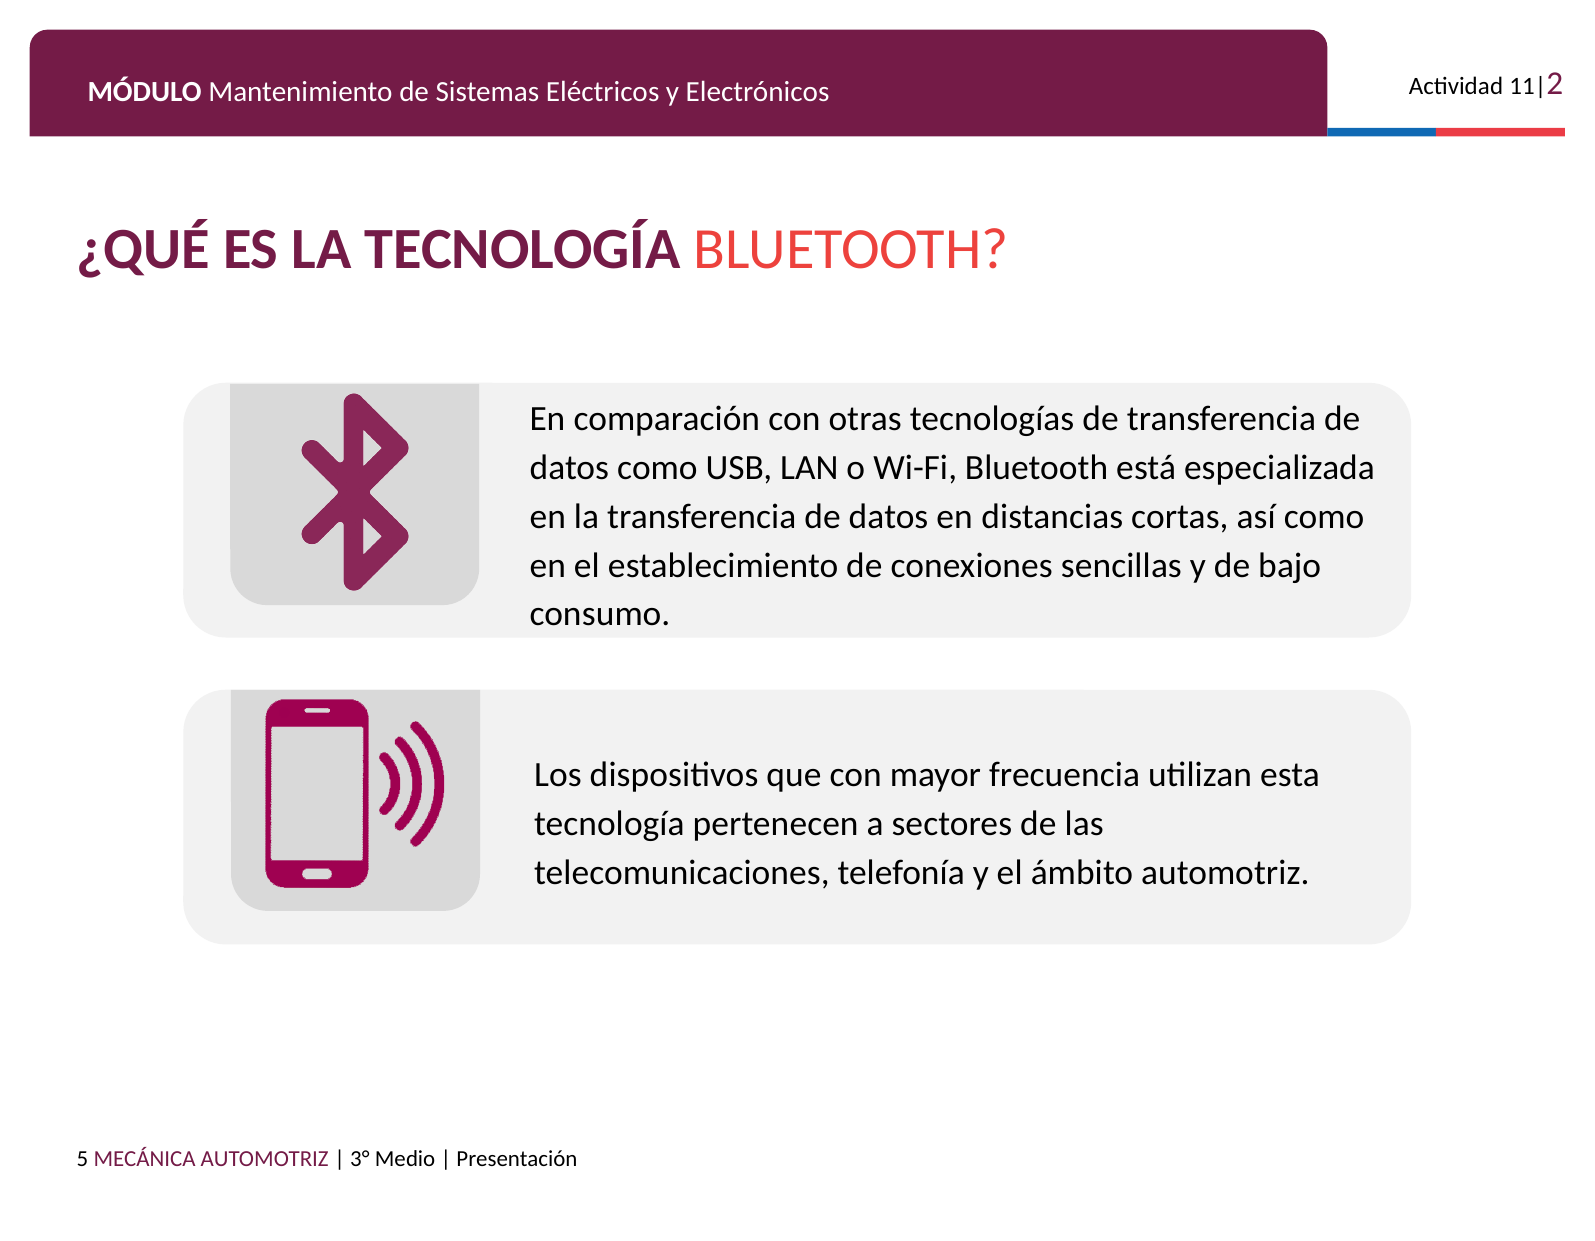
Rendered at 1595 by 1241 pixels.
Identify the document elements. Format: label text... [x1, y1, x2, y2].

text_box [183, 382, 1412, 638]
text_box [230, 383, 480, 606]
text_box En comparación con otras tecnologías de transferencia de datos como USB, LAN o Wi-Fi, Bluetooth está especializada en la transferencia de datos en distancias cortas, así como en el establecimiento de conexiones sencillas y de bajo consumo. [514, 438, 1392, 584]
text_box [230, 689, 481, 911]
text_box [183, 689, 1412, 945]
picture [264, 698, 445, 889]
text_box 5 MECÁNICA AUTOMOTRIZ | 3° Medio | Presentación [61, 1128, 1175, 1186]
text_box ¿QUÉ ES LA TECNOLOGÍA BLUETOOTH? [61, 225, 1530, 278]
picture [300, 392, 409, 591]
text_box Los dispositivos que con mayor frecuencia utilizan esta tecnología pertenecen a sectores de las telecomunicaciones, telefonía y el ámbito automotriz. [519, 745, 1390, 891]
